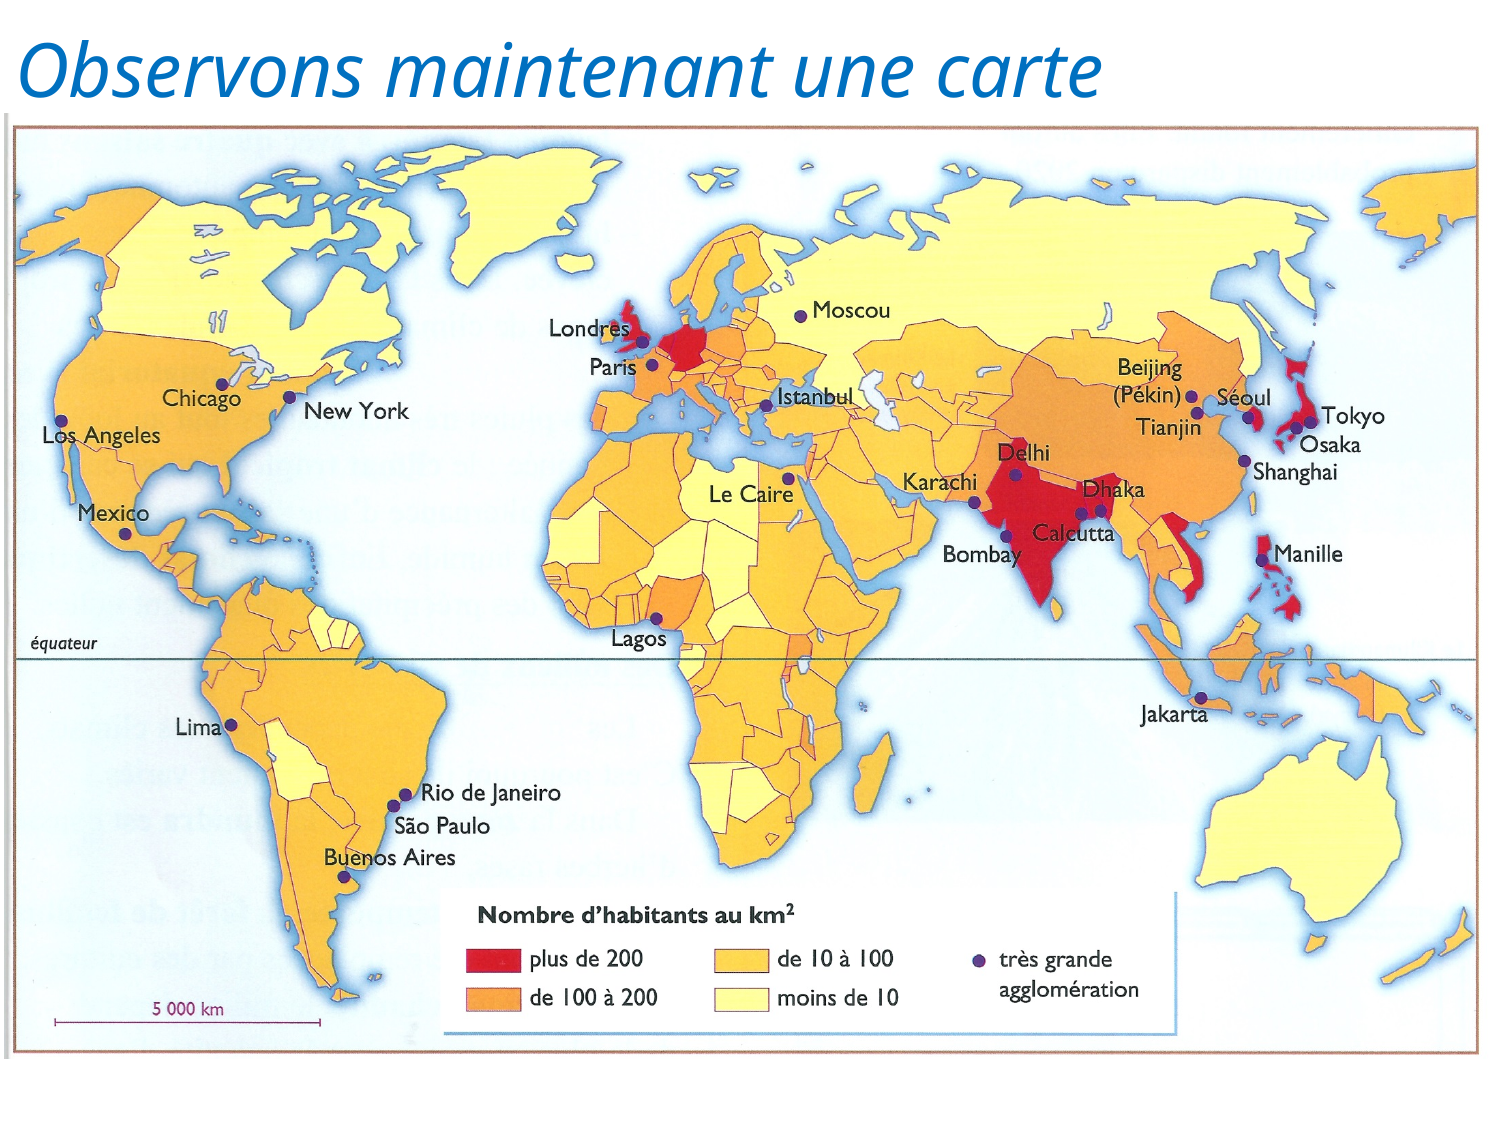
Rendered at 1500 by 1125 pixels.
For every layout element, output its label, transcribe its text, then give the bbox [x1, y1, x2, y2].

title Observons maintenant une carte [0, 8, 1500, 114]
picture [3, 113, 1498, 1059]
